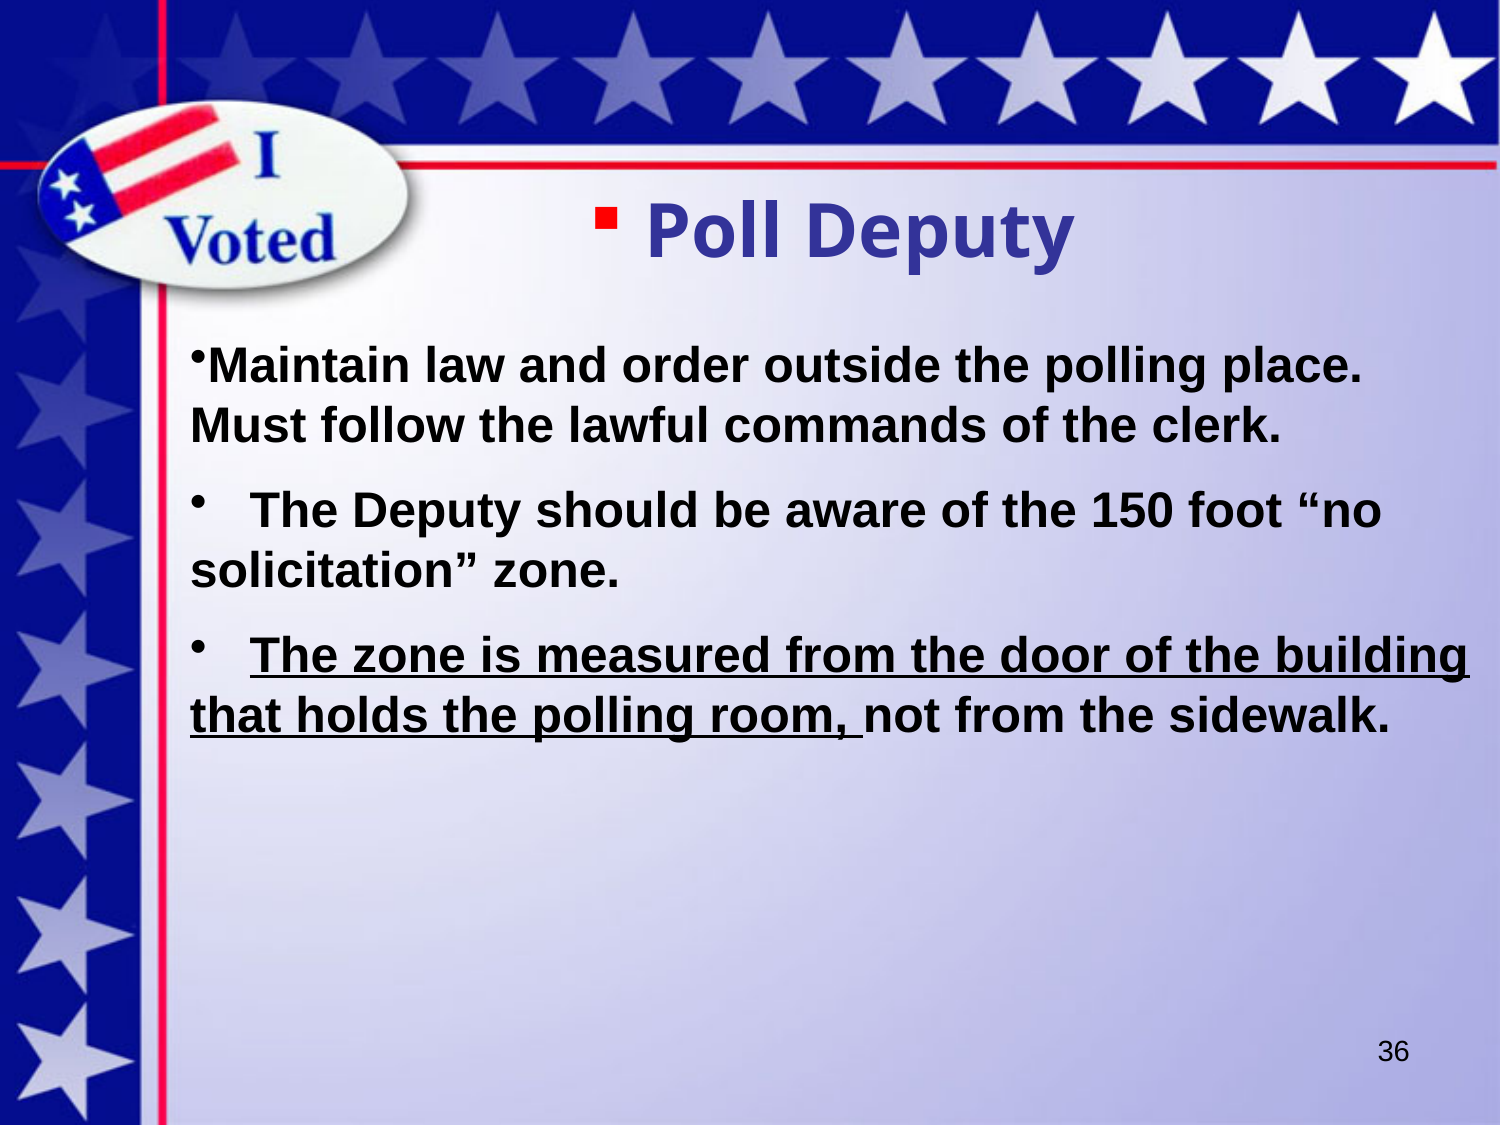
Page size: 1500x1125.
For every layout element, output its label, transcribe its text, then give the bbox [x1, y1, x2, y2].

slide_number 36 [1074, 1024, 1426, 1103]
picture [0, 0, 1500, 1125]
list Maintain law and order outside the polling place. Must follow the lawful commands of the clerk. The Deputy should be aware of the 150 foot “no solicitation” zone. The zone is measured from the door of the building that holds the polling room, not from the sidewalk. [174, 324, 1500, 1088]
text_box Poll Deputy [574, 174, 1325, 280]
